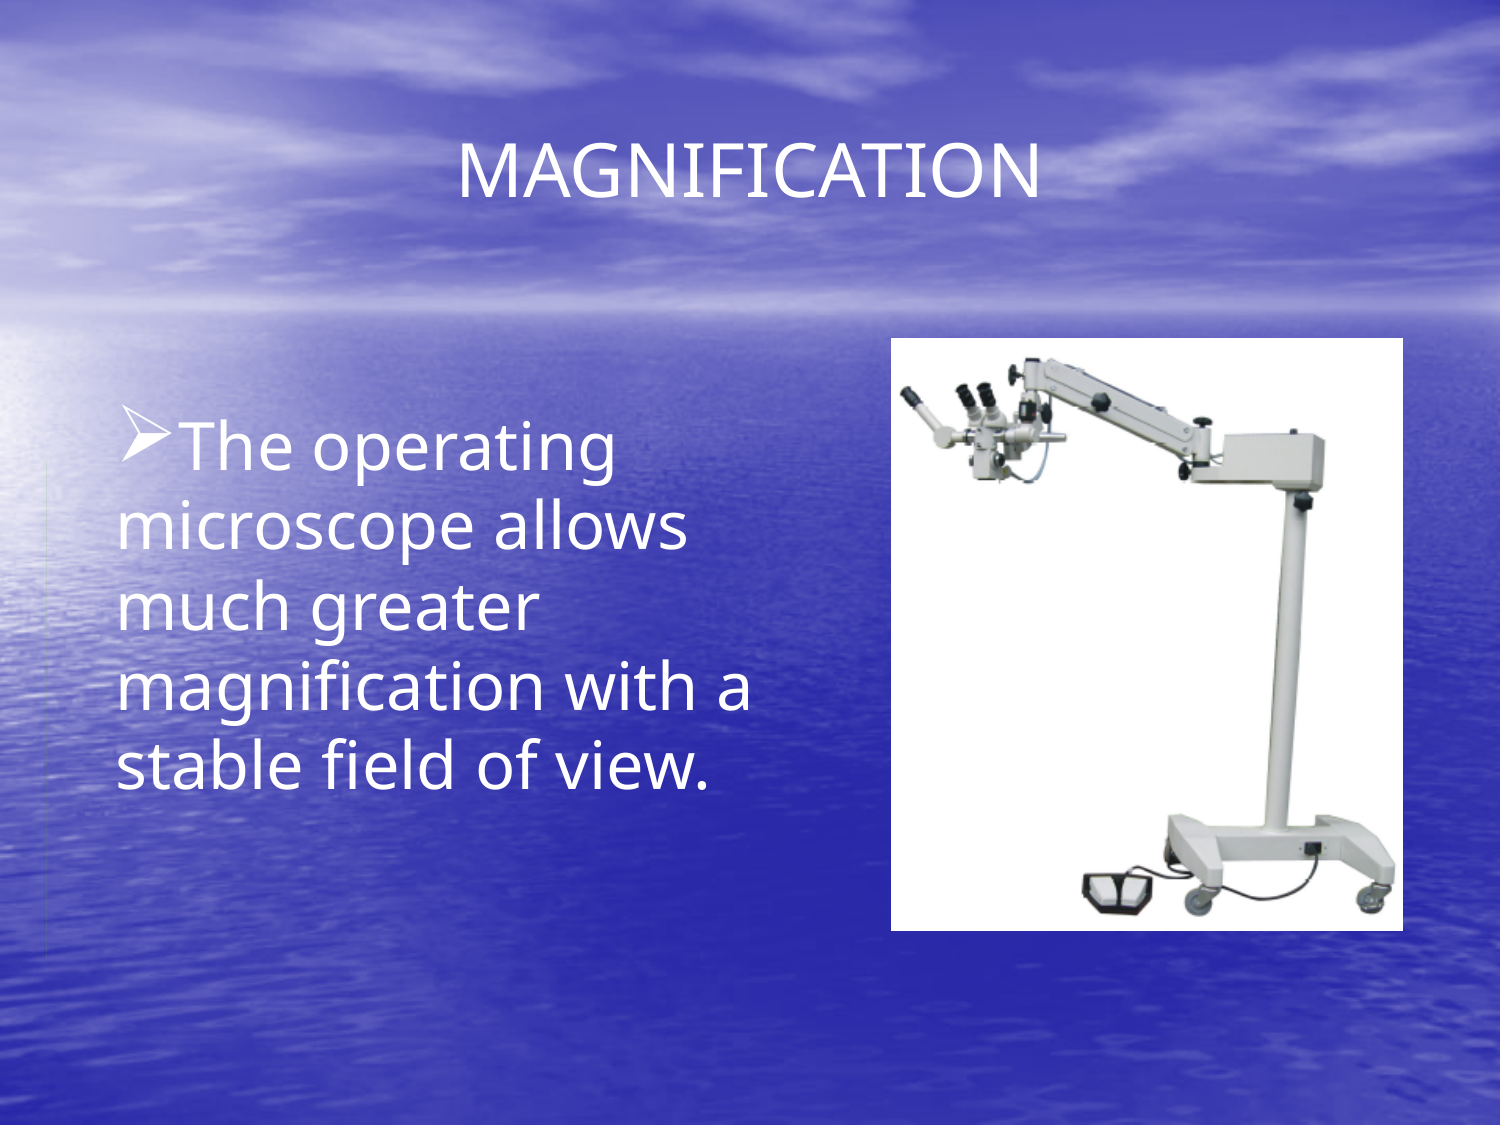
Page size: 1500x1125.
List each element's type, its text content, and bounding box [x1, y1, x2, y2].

subtitle The operating microscope allows much greater magnification with a stable field of view. [100, 302, 786, 1059]
title MAGNIFICATION [112, 77, 1388, 221]
picture [891, 337, 1403, 931]
